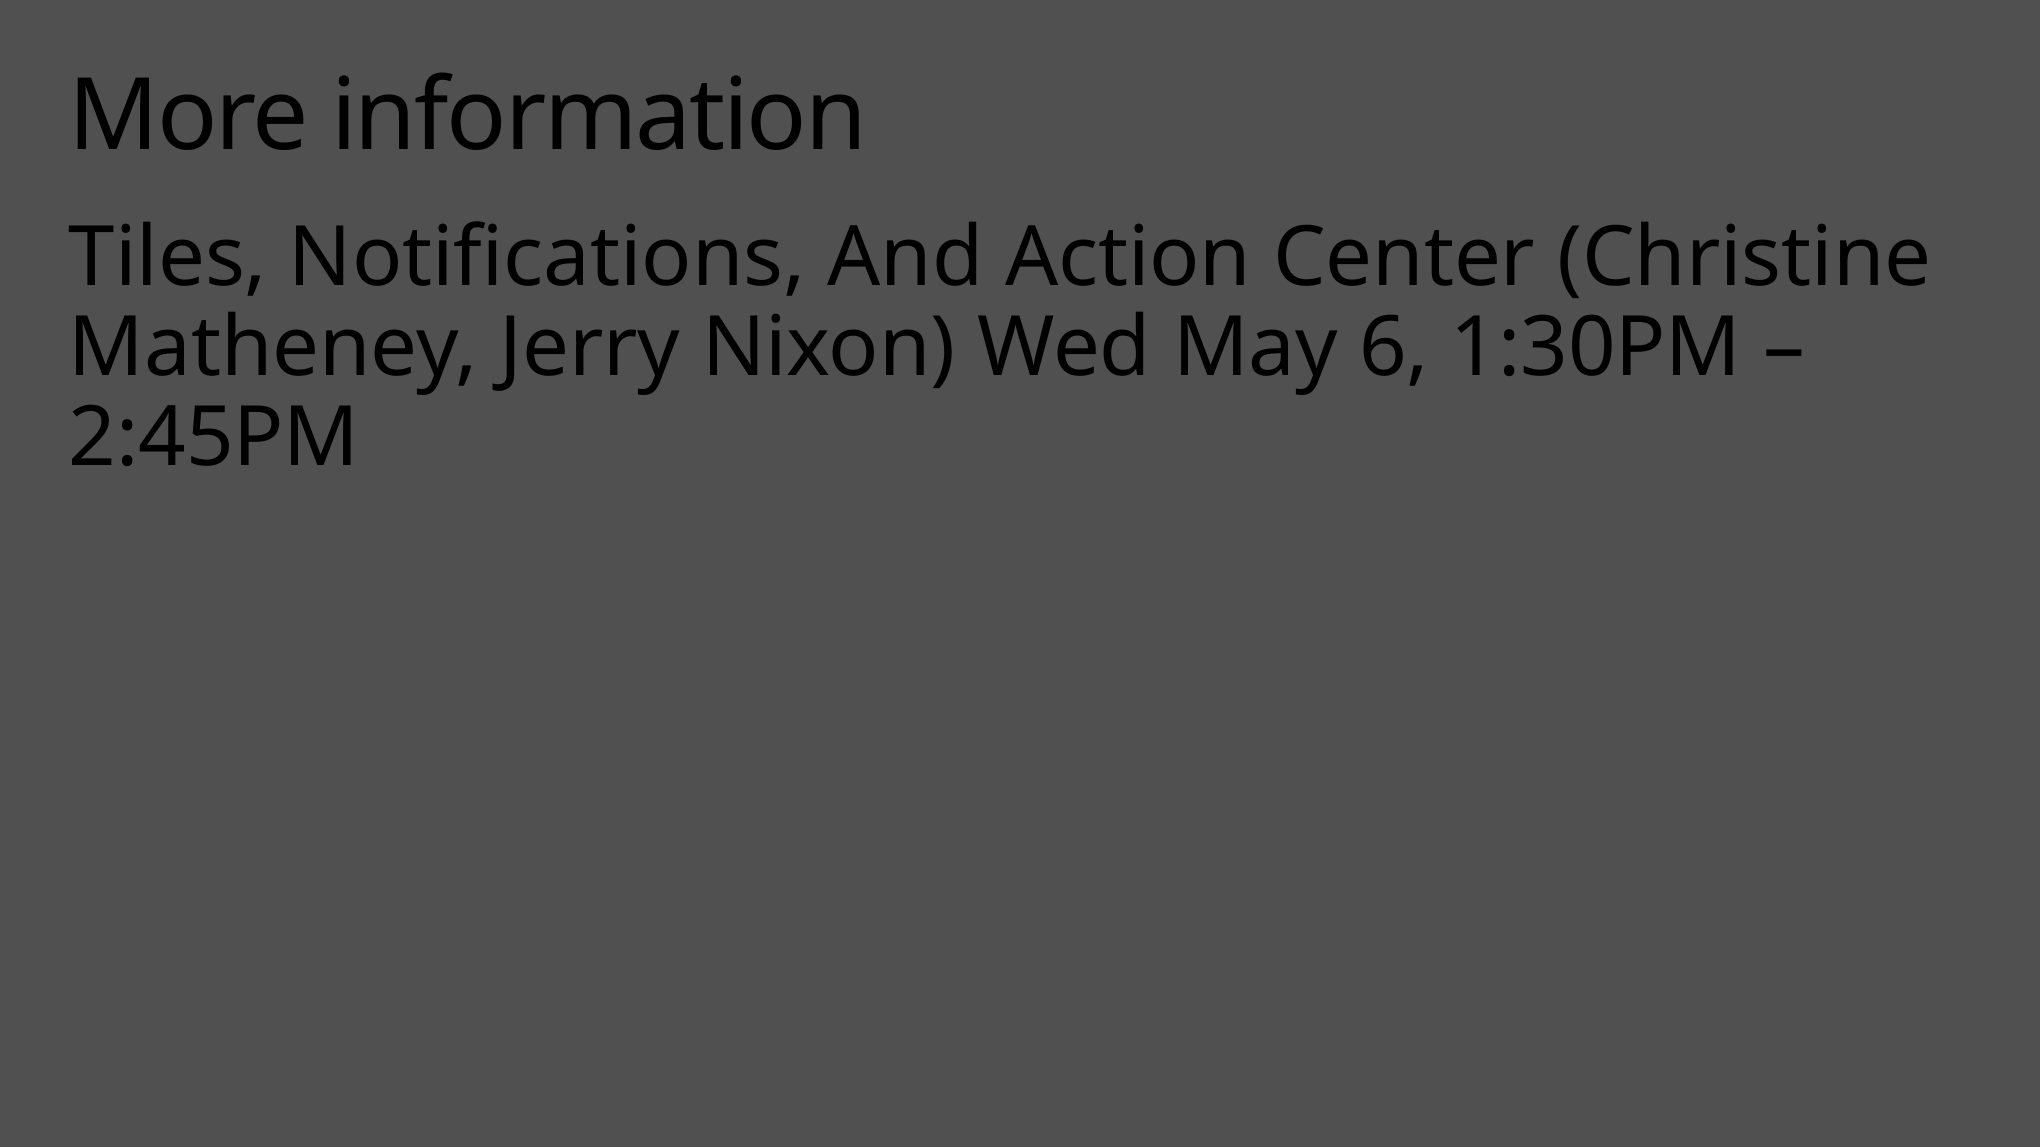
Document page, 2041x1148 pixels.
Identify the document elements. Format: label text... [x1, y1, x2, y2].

title More information [45, 48, 1996, 198]
list Tiles, Notifications, And Action Center (Christine Matheney, Jerry Nixon) Wed May 6, 1:30PM – 2:45PM [45, 198, 1996, 523]
